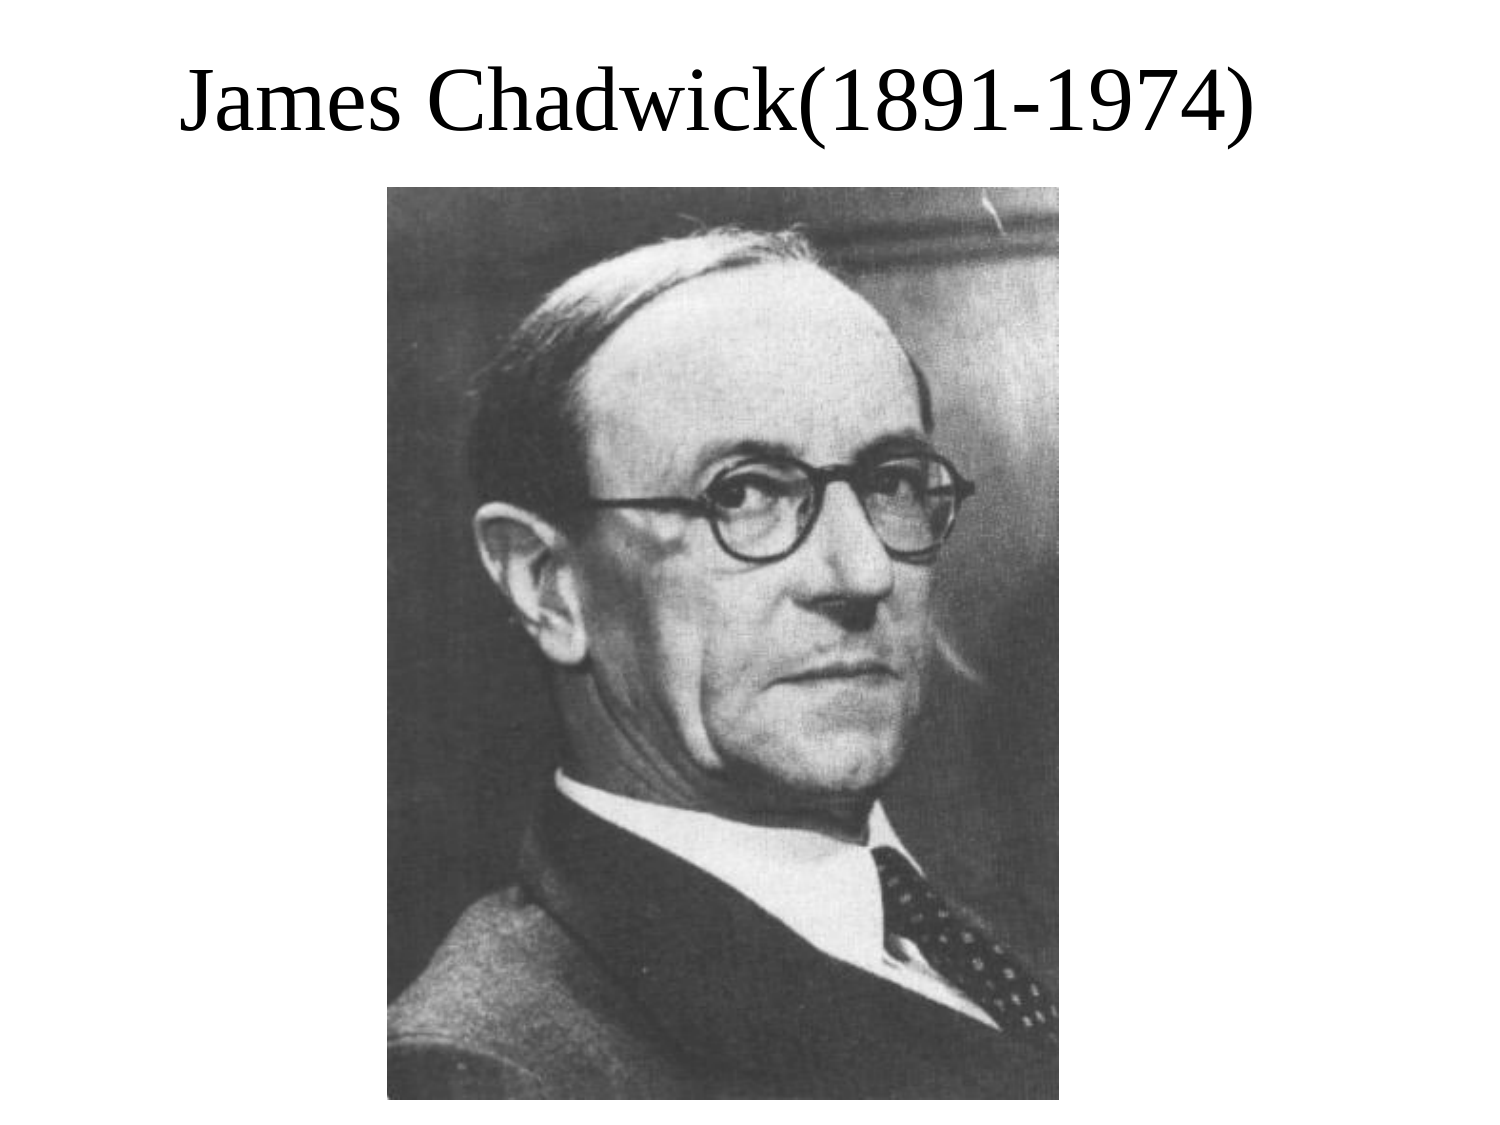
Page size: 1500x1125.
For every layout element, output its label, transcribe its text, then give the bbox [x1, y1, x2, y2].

picture [387, 187, 1059, 1100]
text_box James Chadwick(1891-1974) [0, 0, 1438, 188]
